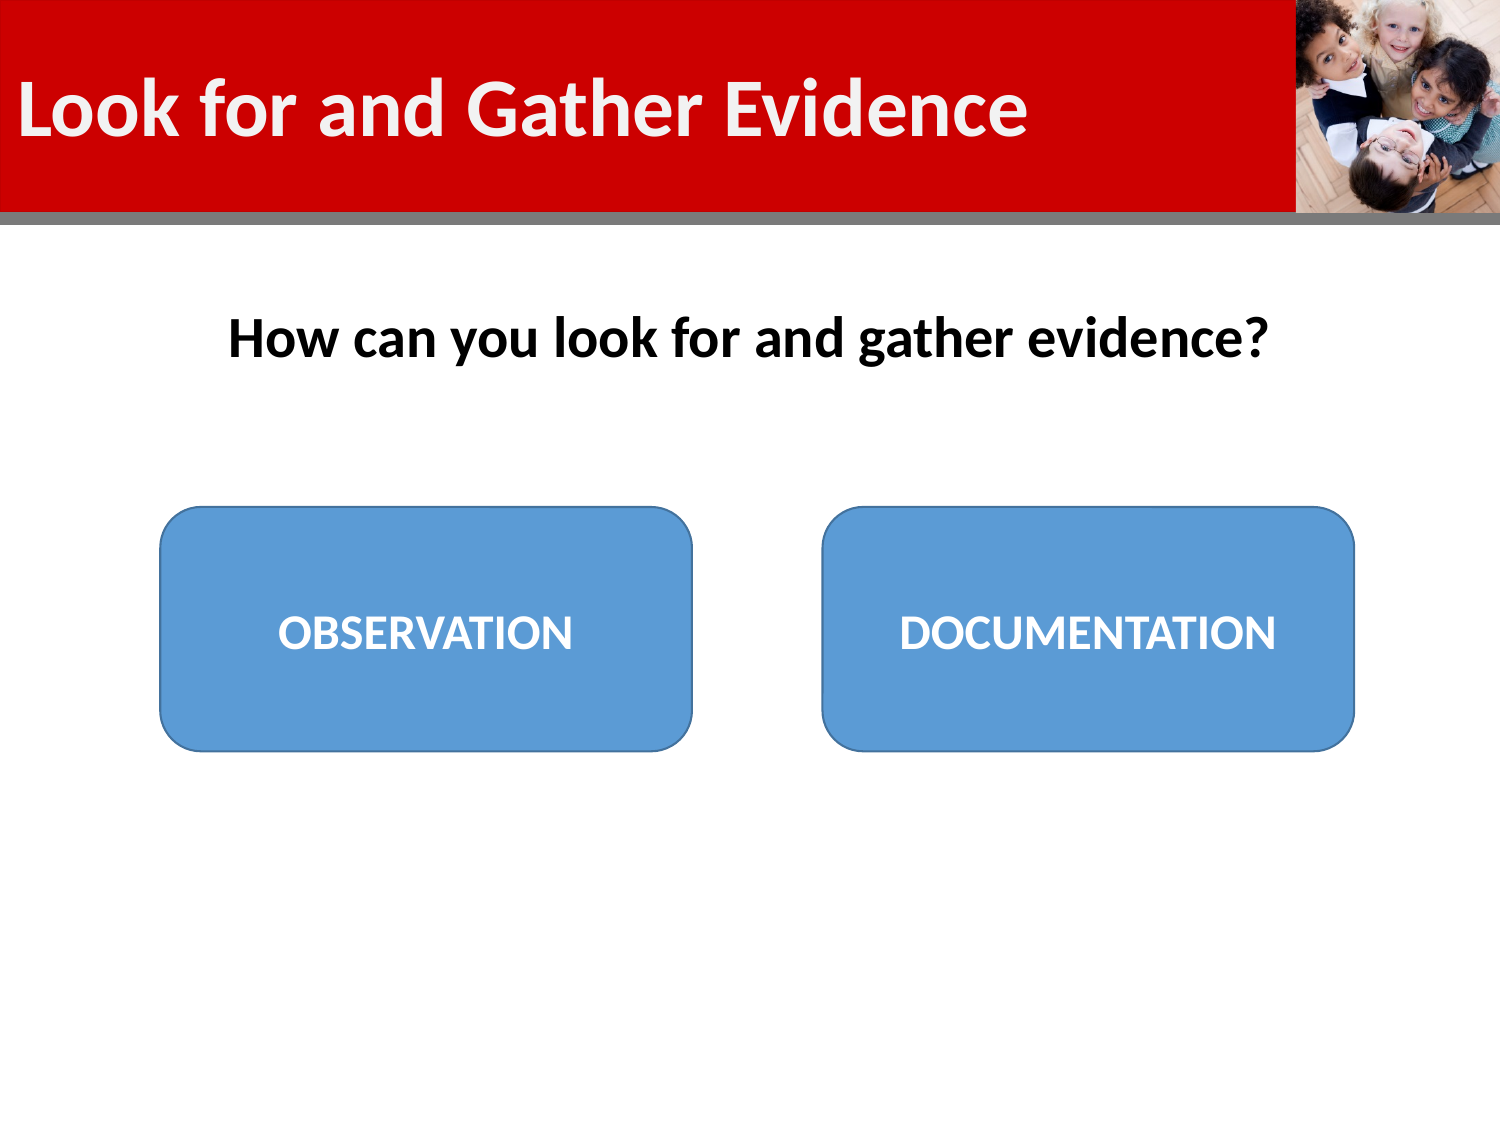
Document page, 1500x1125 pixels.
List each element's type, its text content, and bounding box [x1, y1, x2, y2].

list How can you look for and gather evidence? [103, 299, 1397, 1014]
text_box DOCUMENTATION [821, 505, 1356, 753]
title Look for and Gather Evidence [2, 15, 1296, 204]
picture [0, 0, 1500, 225]
text_box OBSERVATION [159, 505, 693, 753]
